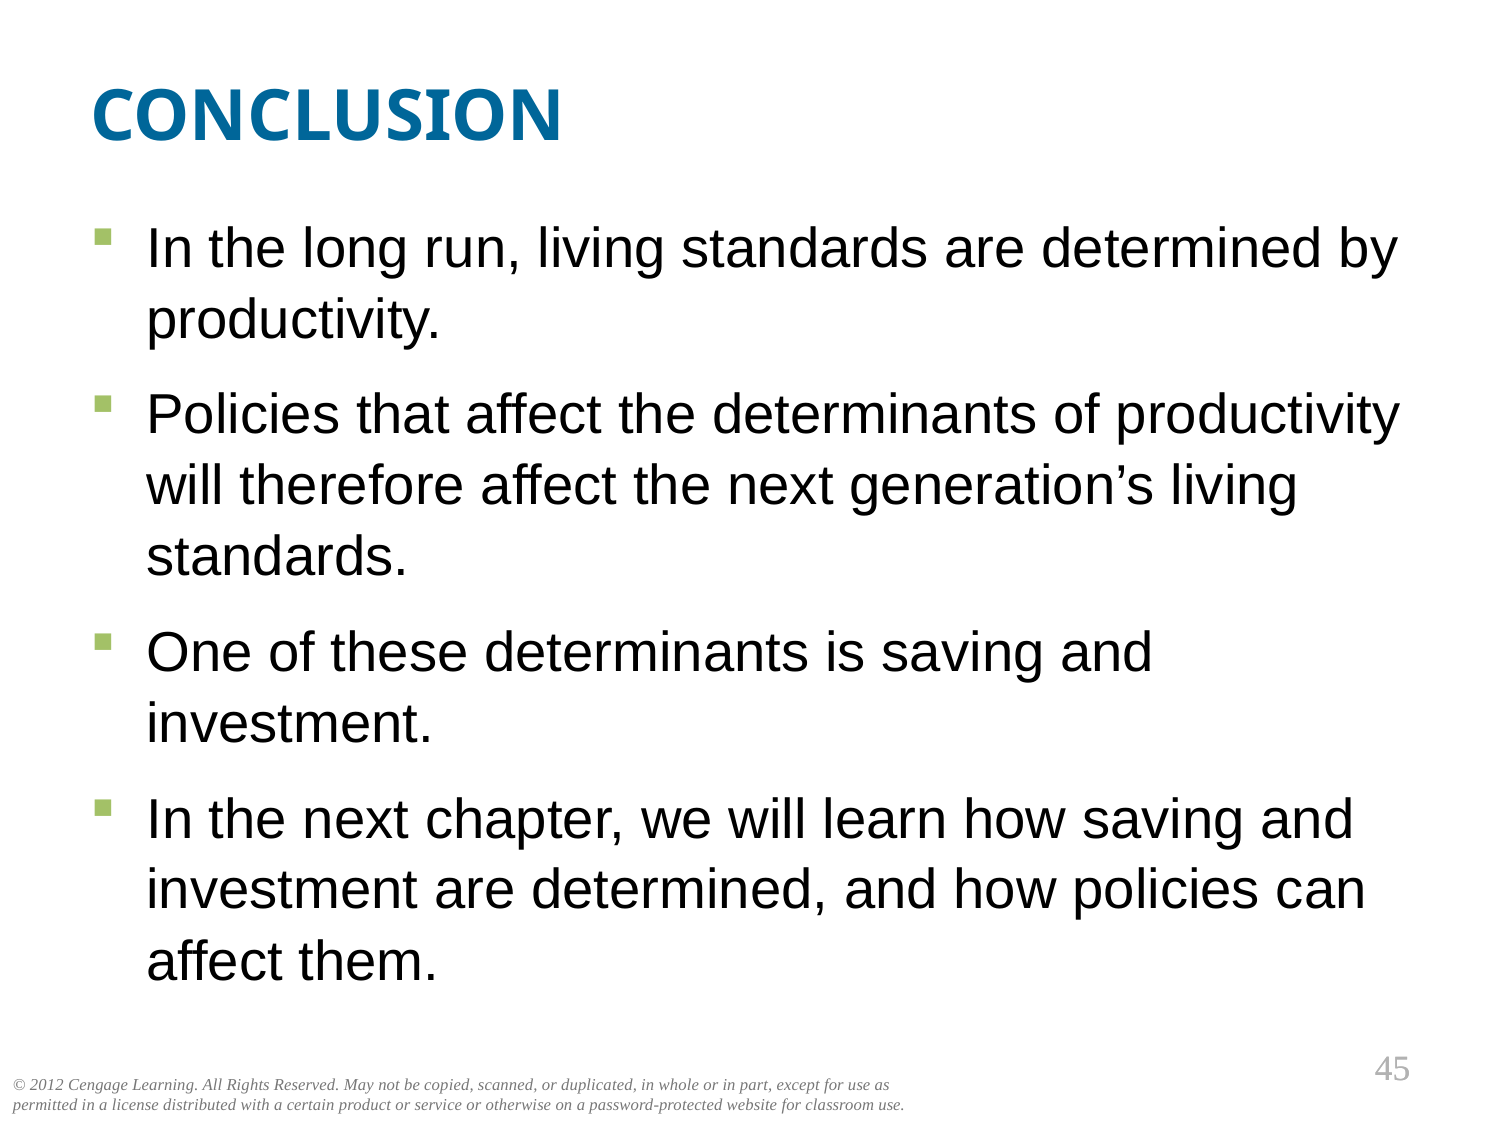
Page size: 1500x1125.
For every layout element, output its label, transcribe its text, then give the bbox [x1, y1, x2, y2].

title CONCLUSION [75, 37, 1425, 188]
list In the long run, living standards are determined by productivity. Policies that affect the determinants of productivity will therefore affect the next generation’s living standards. One of these determinants is saving and investment. In the next chapter, we will learn how saving and investment are determined, and how policies can affect them. [75, 200, 1425, 1017]
